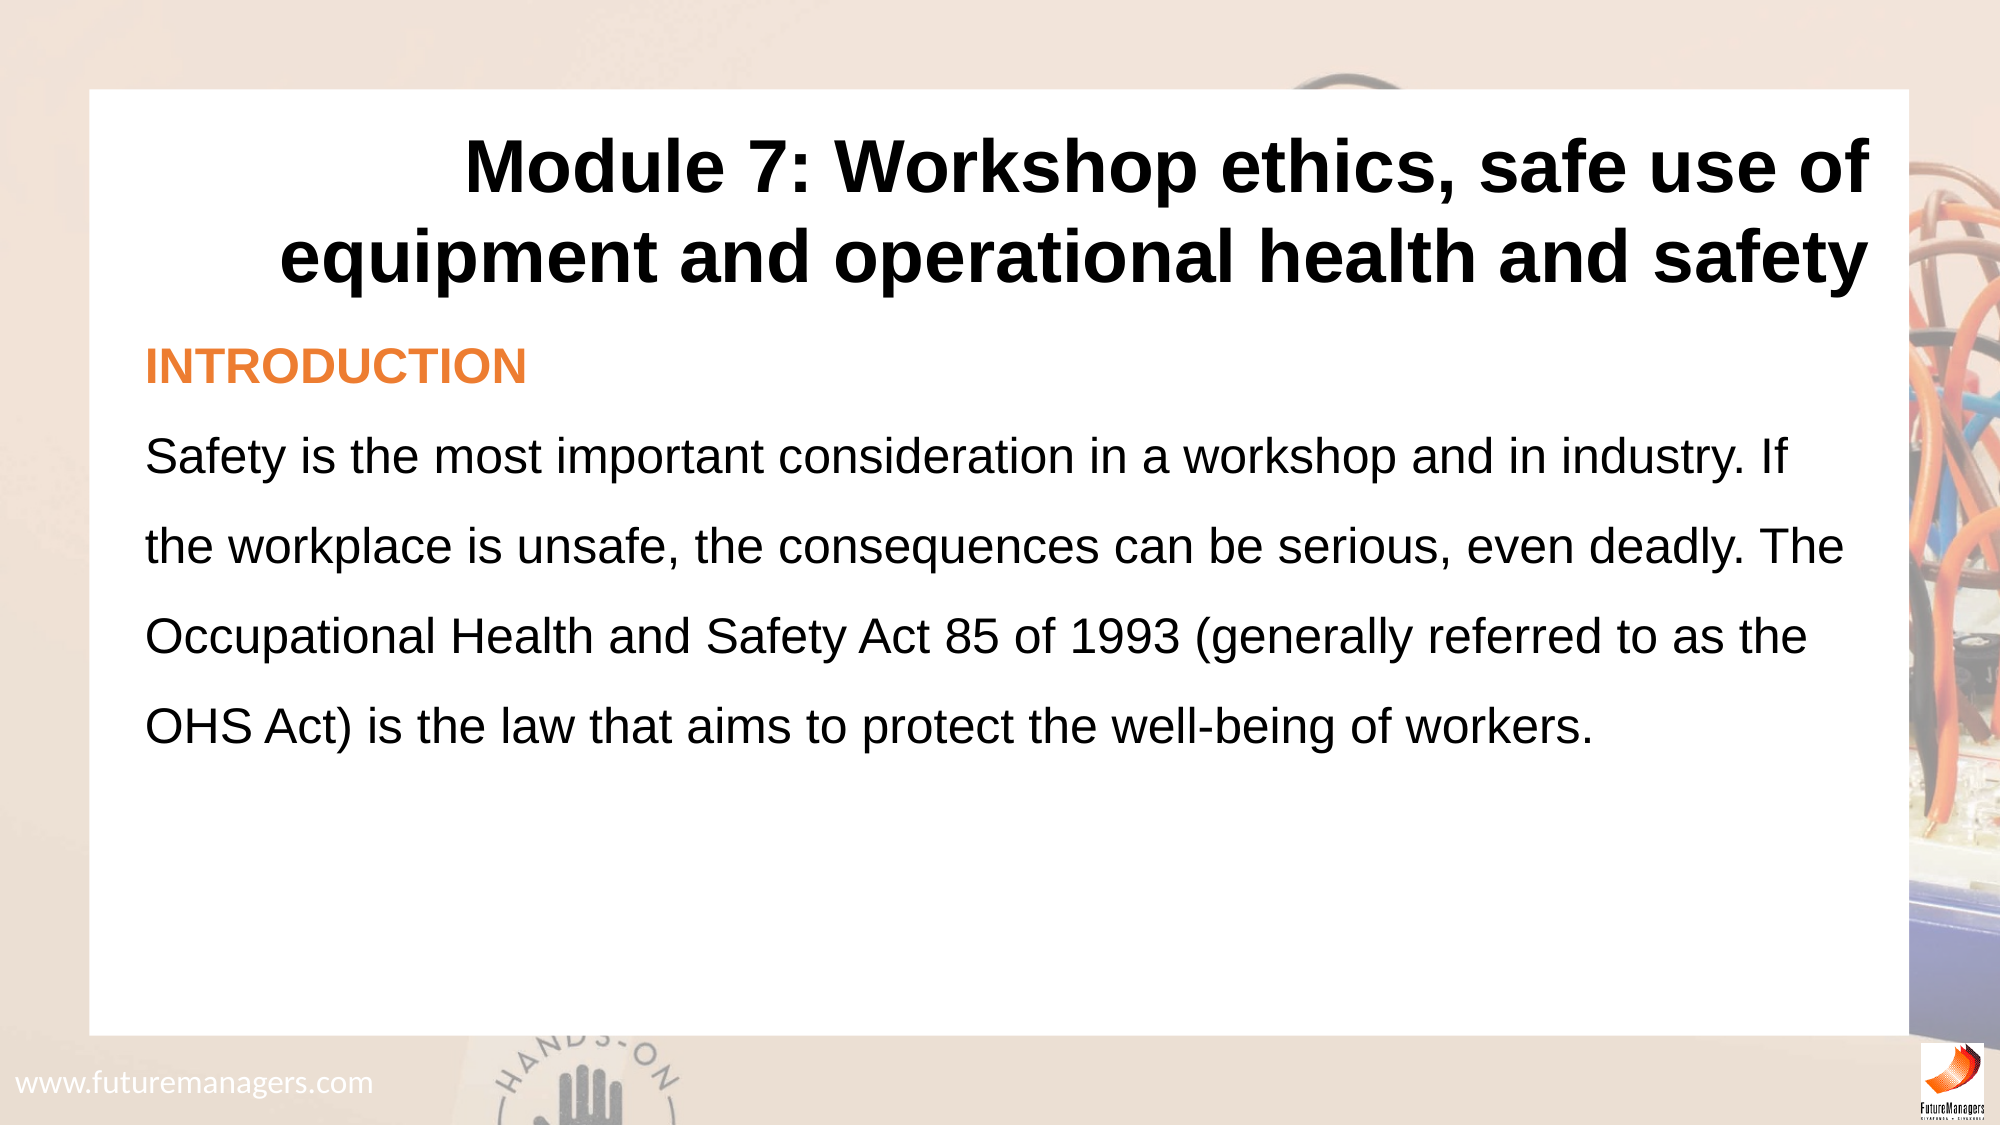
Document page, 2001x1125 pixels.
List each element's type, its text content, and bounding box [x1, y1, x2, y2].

picture [1921, 1043, 1984, 1120]
text_box [88, 88, 1910, 1037]
text_box www.futuremanagers.com [0, 1052, 1447, 1108]
text_box Module 7: Workshop ethics, safe use of equipment and operational health and safety [109, 109, 1886, 305]
text_box INTRODUCTION Safety is the most important consideration in a workshop and in industry. If the workplace is unsafe, the consequences can be serious, even deadly. The Occupational Health and Safety Act 85 of 1993 (generally referred to as the OHS Act) is the law that aims to protect the well-being of workers. [130, 305, 1869, 851]
